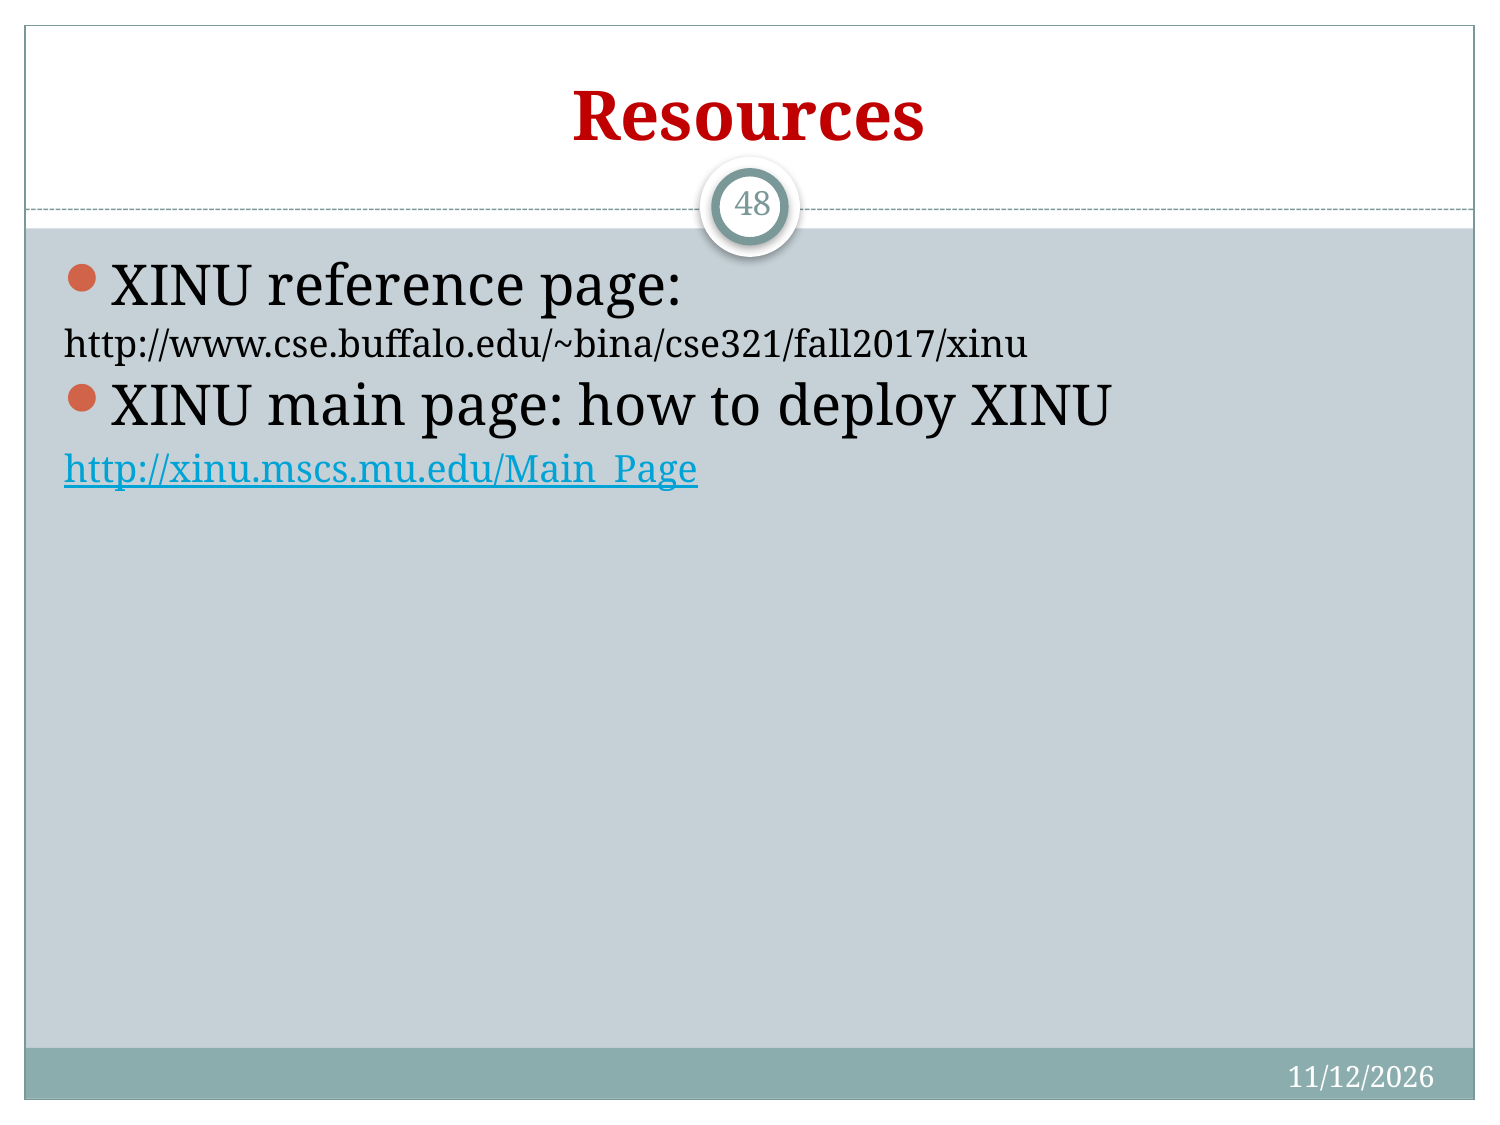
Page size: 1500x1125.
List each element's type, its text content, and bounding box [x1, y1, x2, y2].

slide_number 48 [715, 168, 791, 241]
title Resources [49, 37, 1450, 162]
list XINU reference page: http://www.cse.buffalo.edu/~bina/cse321/fall2017/xinu XINU main page: how to deploy XINU http://xinu.mscs.mu.edu/Main_Page [49, 249, 1450, 1005]
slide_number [950, 1050, 1450, 1111]
